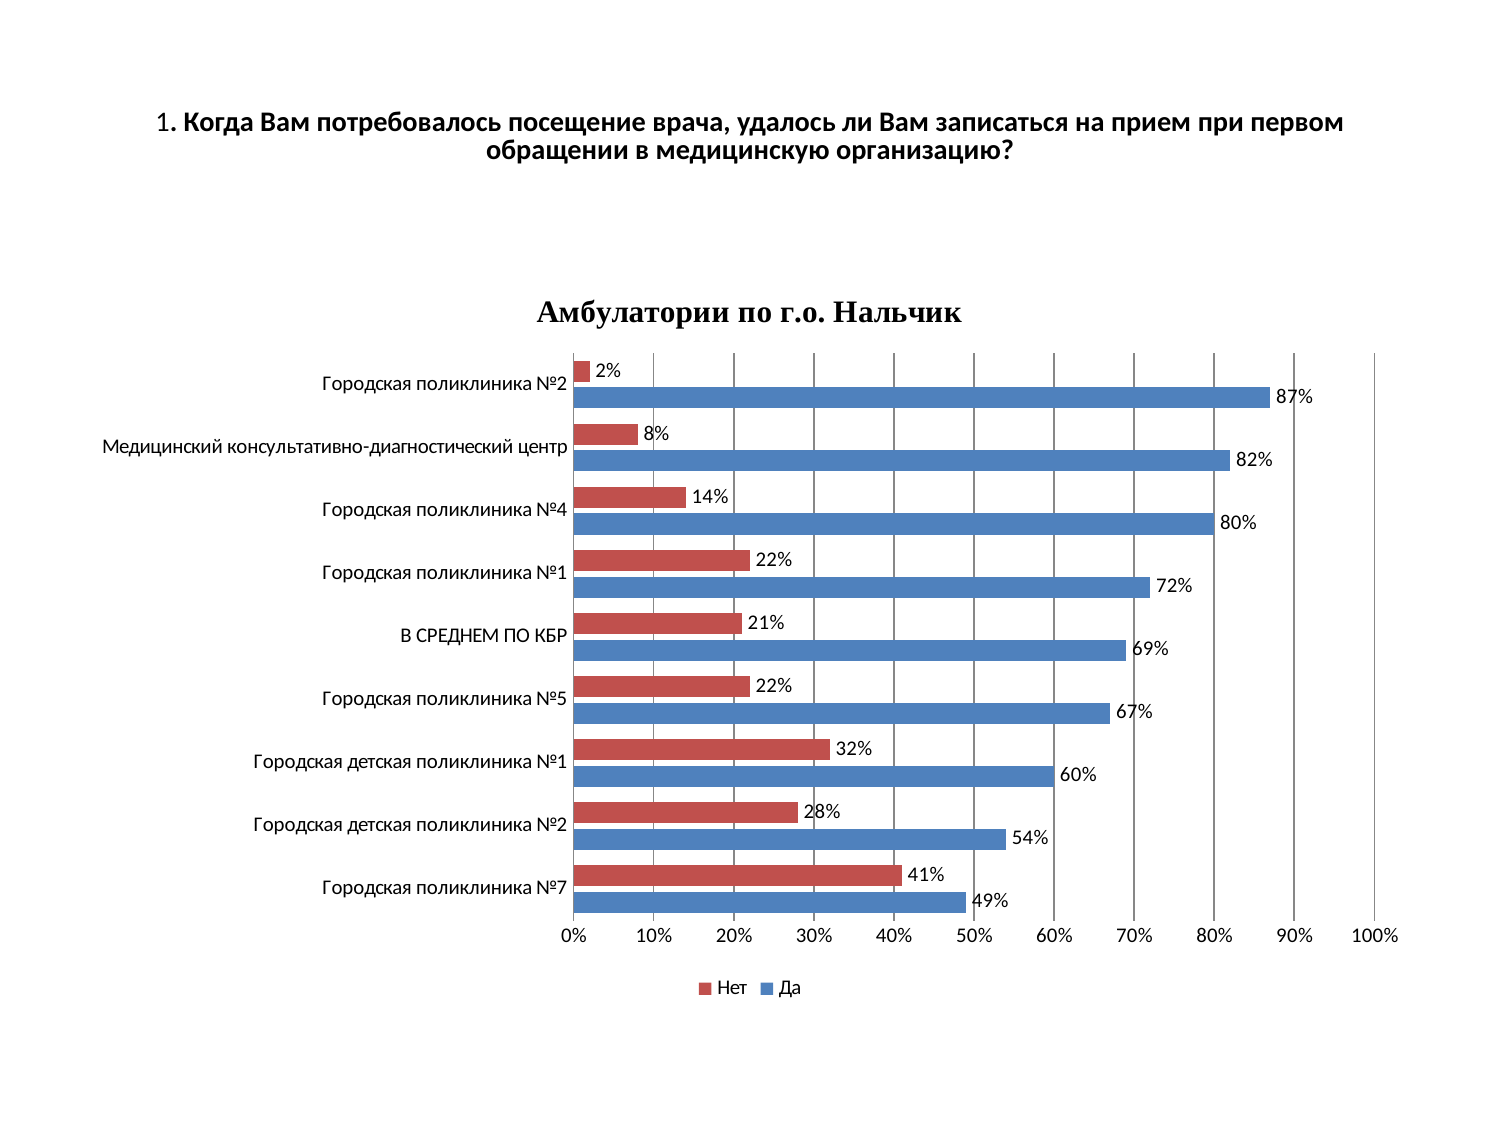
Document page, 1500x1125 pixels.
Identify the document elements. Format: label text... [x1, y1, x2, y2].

title 1. Когда Вам потребовалось посещение врача, удалось ли Вам записаться на прием при первом обращении в медицинскую организацию? [75, 45, 1425, 233]
chart [74, 262, 1426, 1006]
